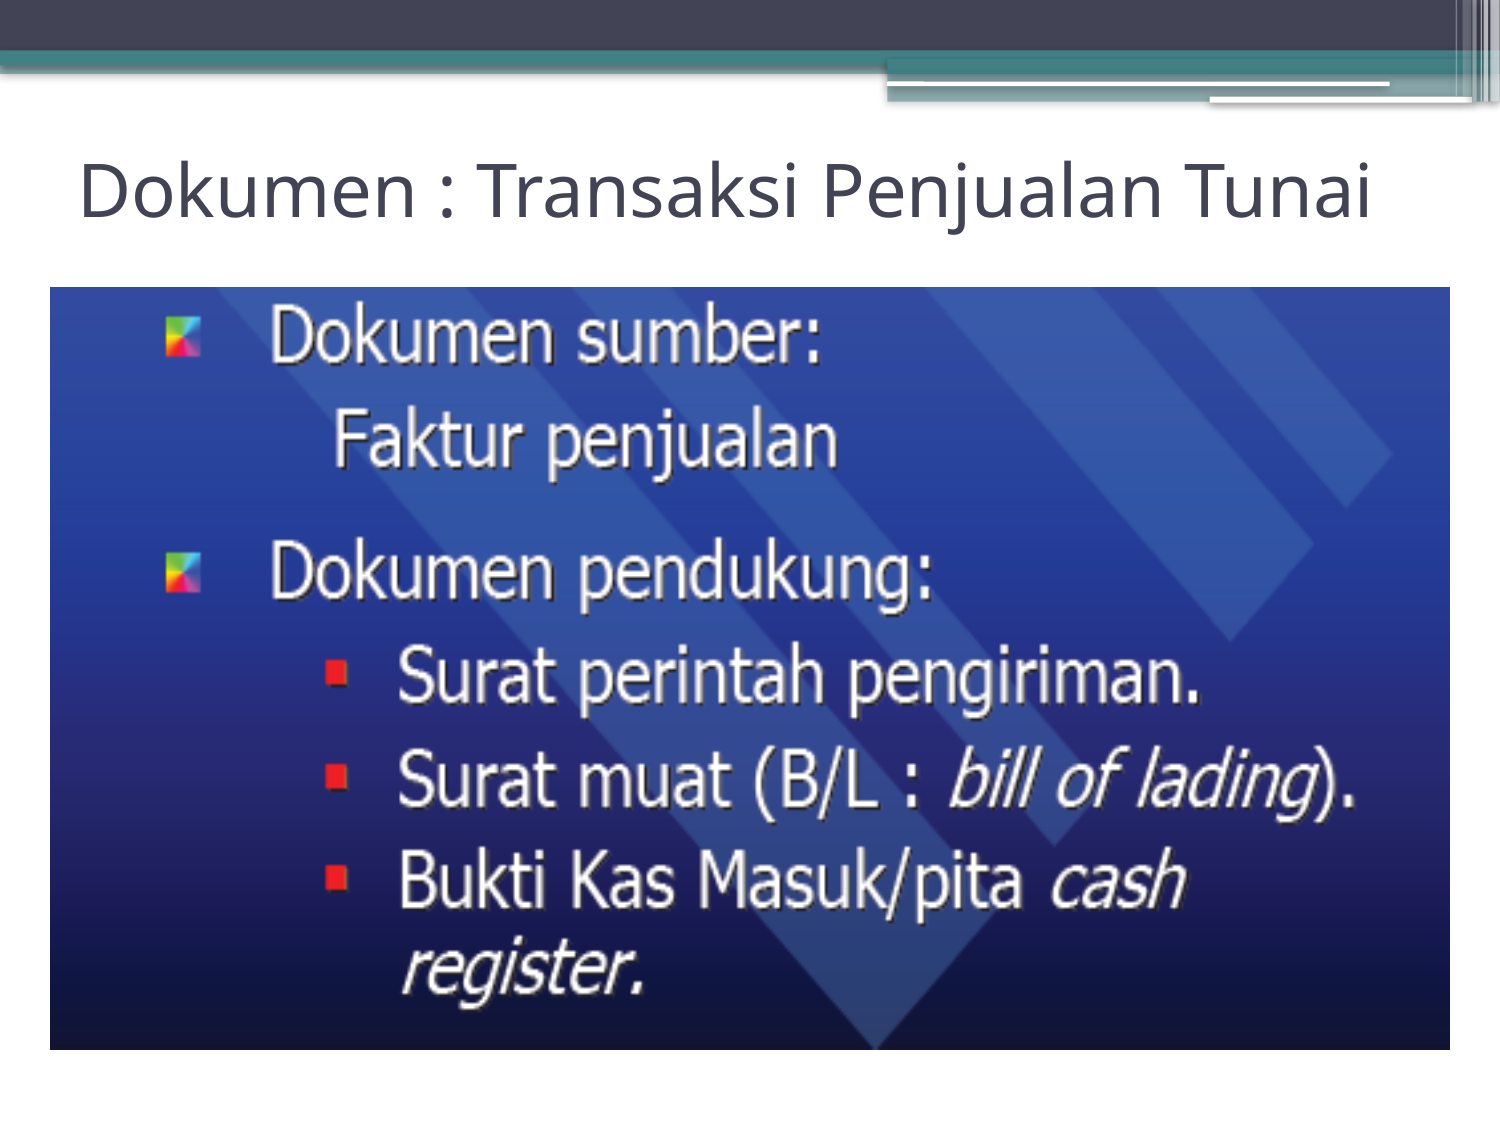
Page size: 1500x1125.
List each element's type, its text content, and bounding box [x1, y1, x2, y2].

title Dokumen : Transaksi Penjualan Tunai [62, 99, 1413, 275]
picture [49, 287, 1451, 1051]
